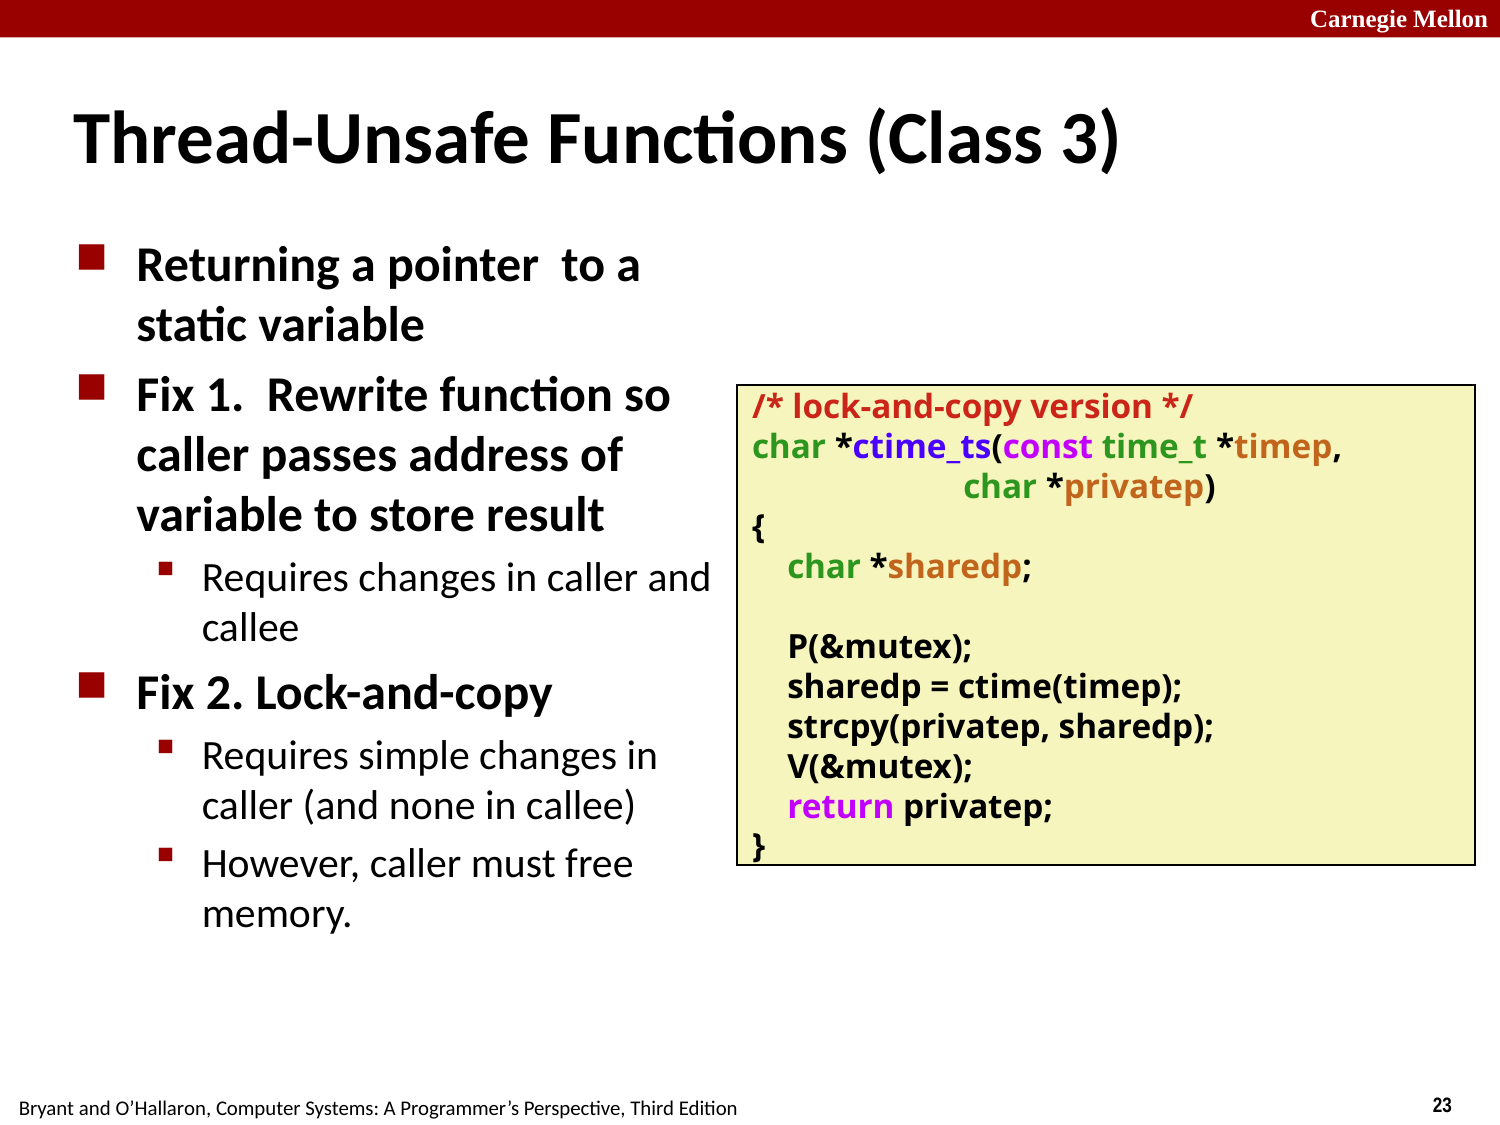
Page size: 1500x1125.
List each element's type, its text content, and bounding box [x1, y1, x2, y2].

list Returning a pointer to a static variable Fix 1. Rewrite function so caller passes address of variable to store result Requires changes in caller and callee Fix 2. Lock-and-copy Requires simple changes in caller (and none in callee) However, caller must free memory. [64, 223, 763, 988]
title Thread-Unsafe Functions (Class 3) [58, 71, 1305, 197]
text_box /* lock-and-copy version */ char *ctime_ts(const time_t *timep, char *privatep) { char *sharedp; P(&mutex); sharedp = ctime(timep); strcpy(privatep, sharedp); V(&mutex); return privatep; } [737, 385, 1475, 865]
